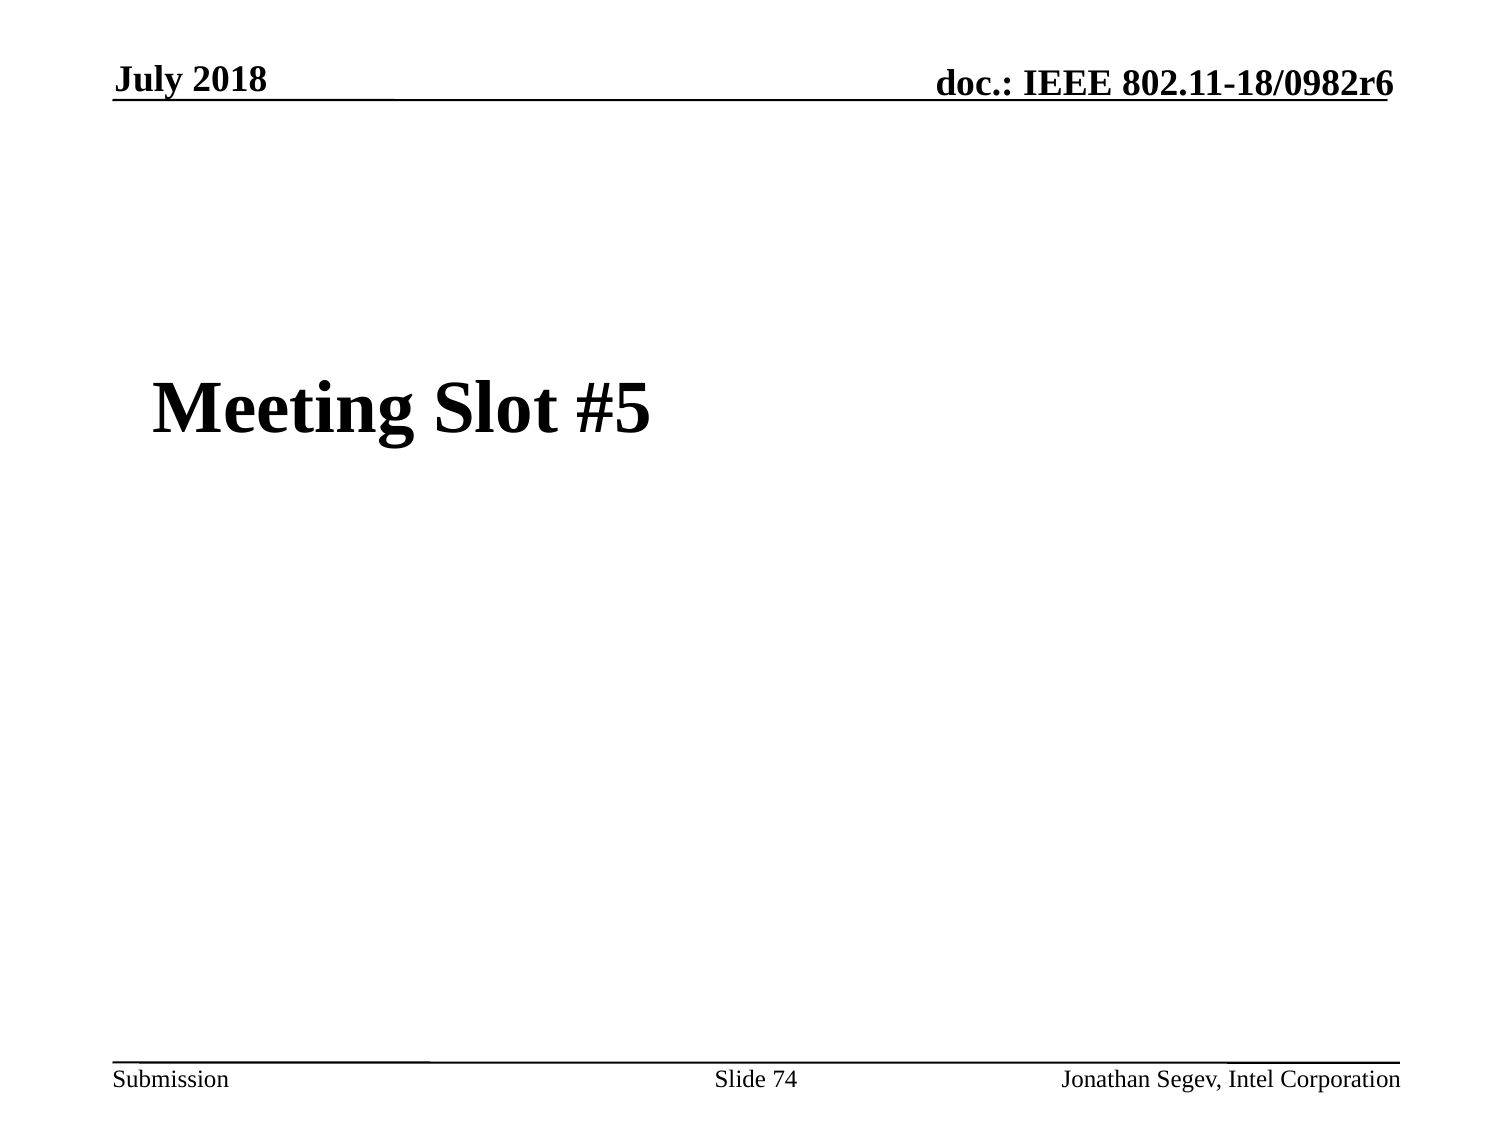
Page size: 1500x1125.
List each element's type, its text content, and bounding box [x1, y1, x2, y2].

list Meeting Slot #5 [137, 349, 1413, 1025]
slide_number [114, 54, 423, 100]
footer Jonathan Segev, Intel Corporation [878, 1061, 1402, 1093]
slide_number Slide 74 [712, 1061, 800, 1123]
